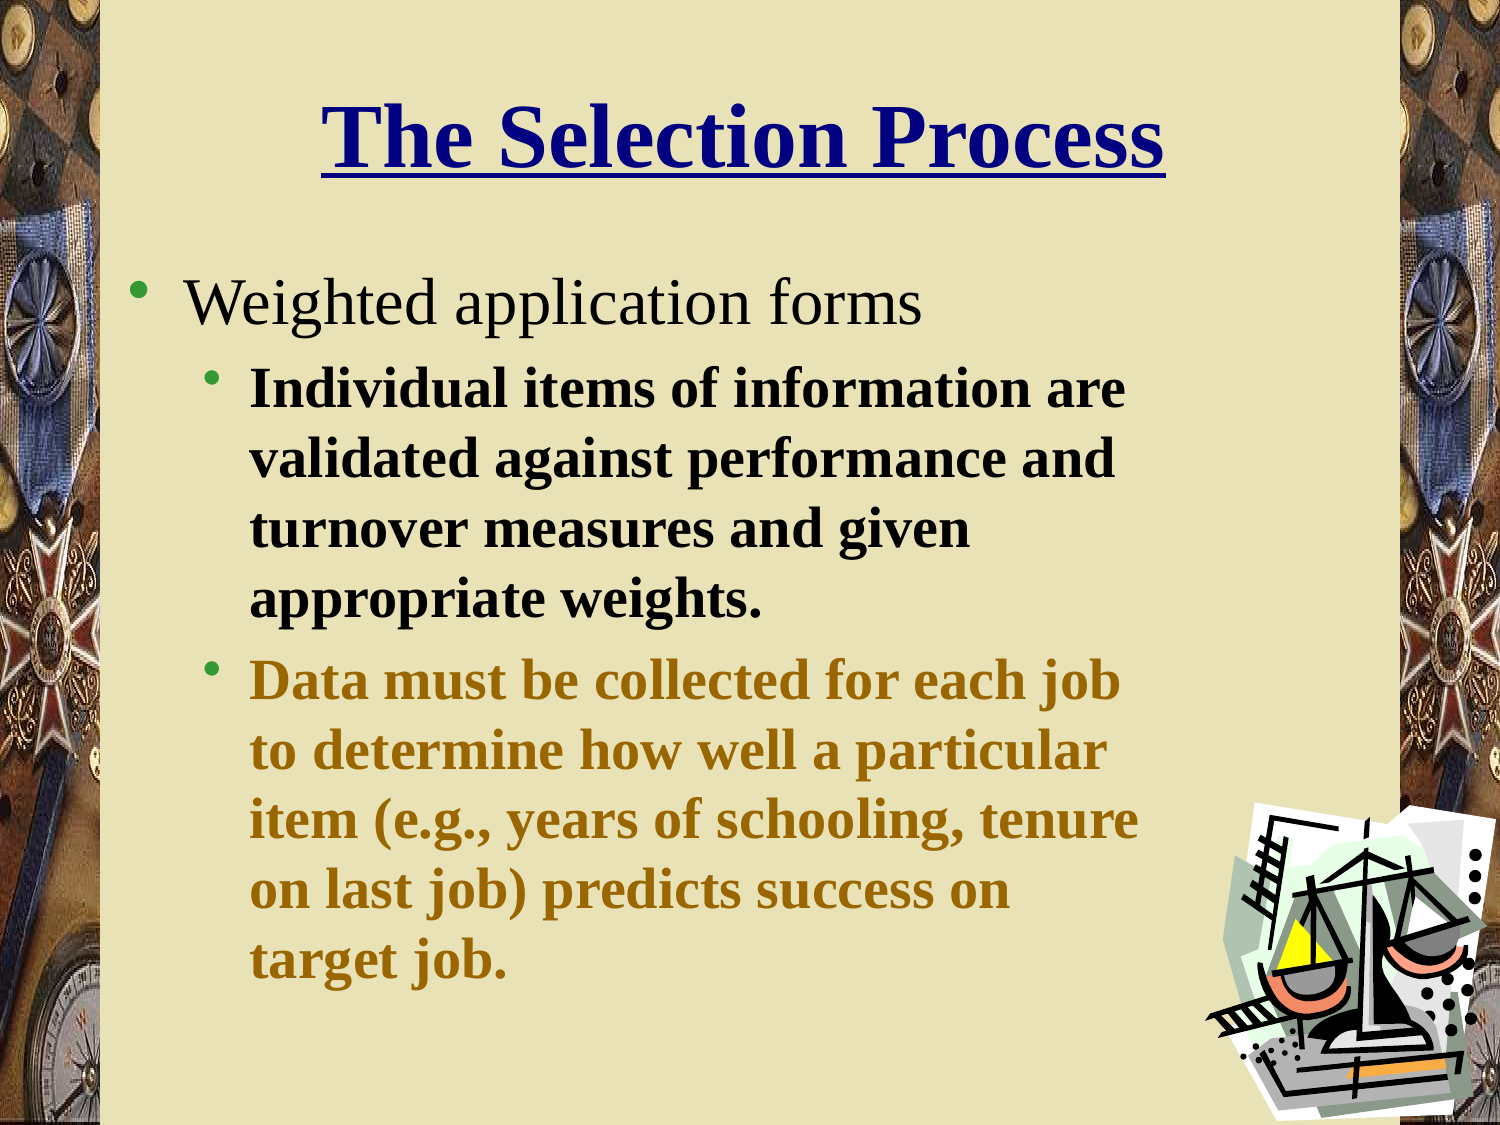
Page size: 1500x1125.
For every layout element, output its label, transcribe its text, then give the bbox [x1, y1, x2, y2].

picture [0, 0, 100, 1125]
title The Selection Process [124, 37, 1363, 226]
list Weighted application forms Individual items of information are validated against performance and turnover measures and given appropriate weights. Data must be collected for each job to determine how well a particular item (e.g., years of schooling, tenure on last job) predicts success on target job. [111, 249, 1167, 926]
picture [1204, 0, 1500, 1125]
